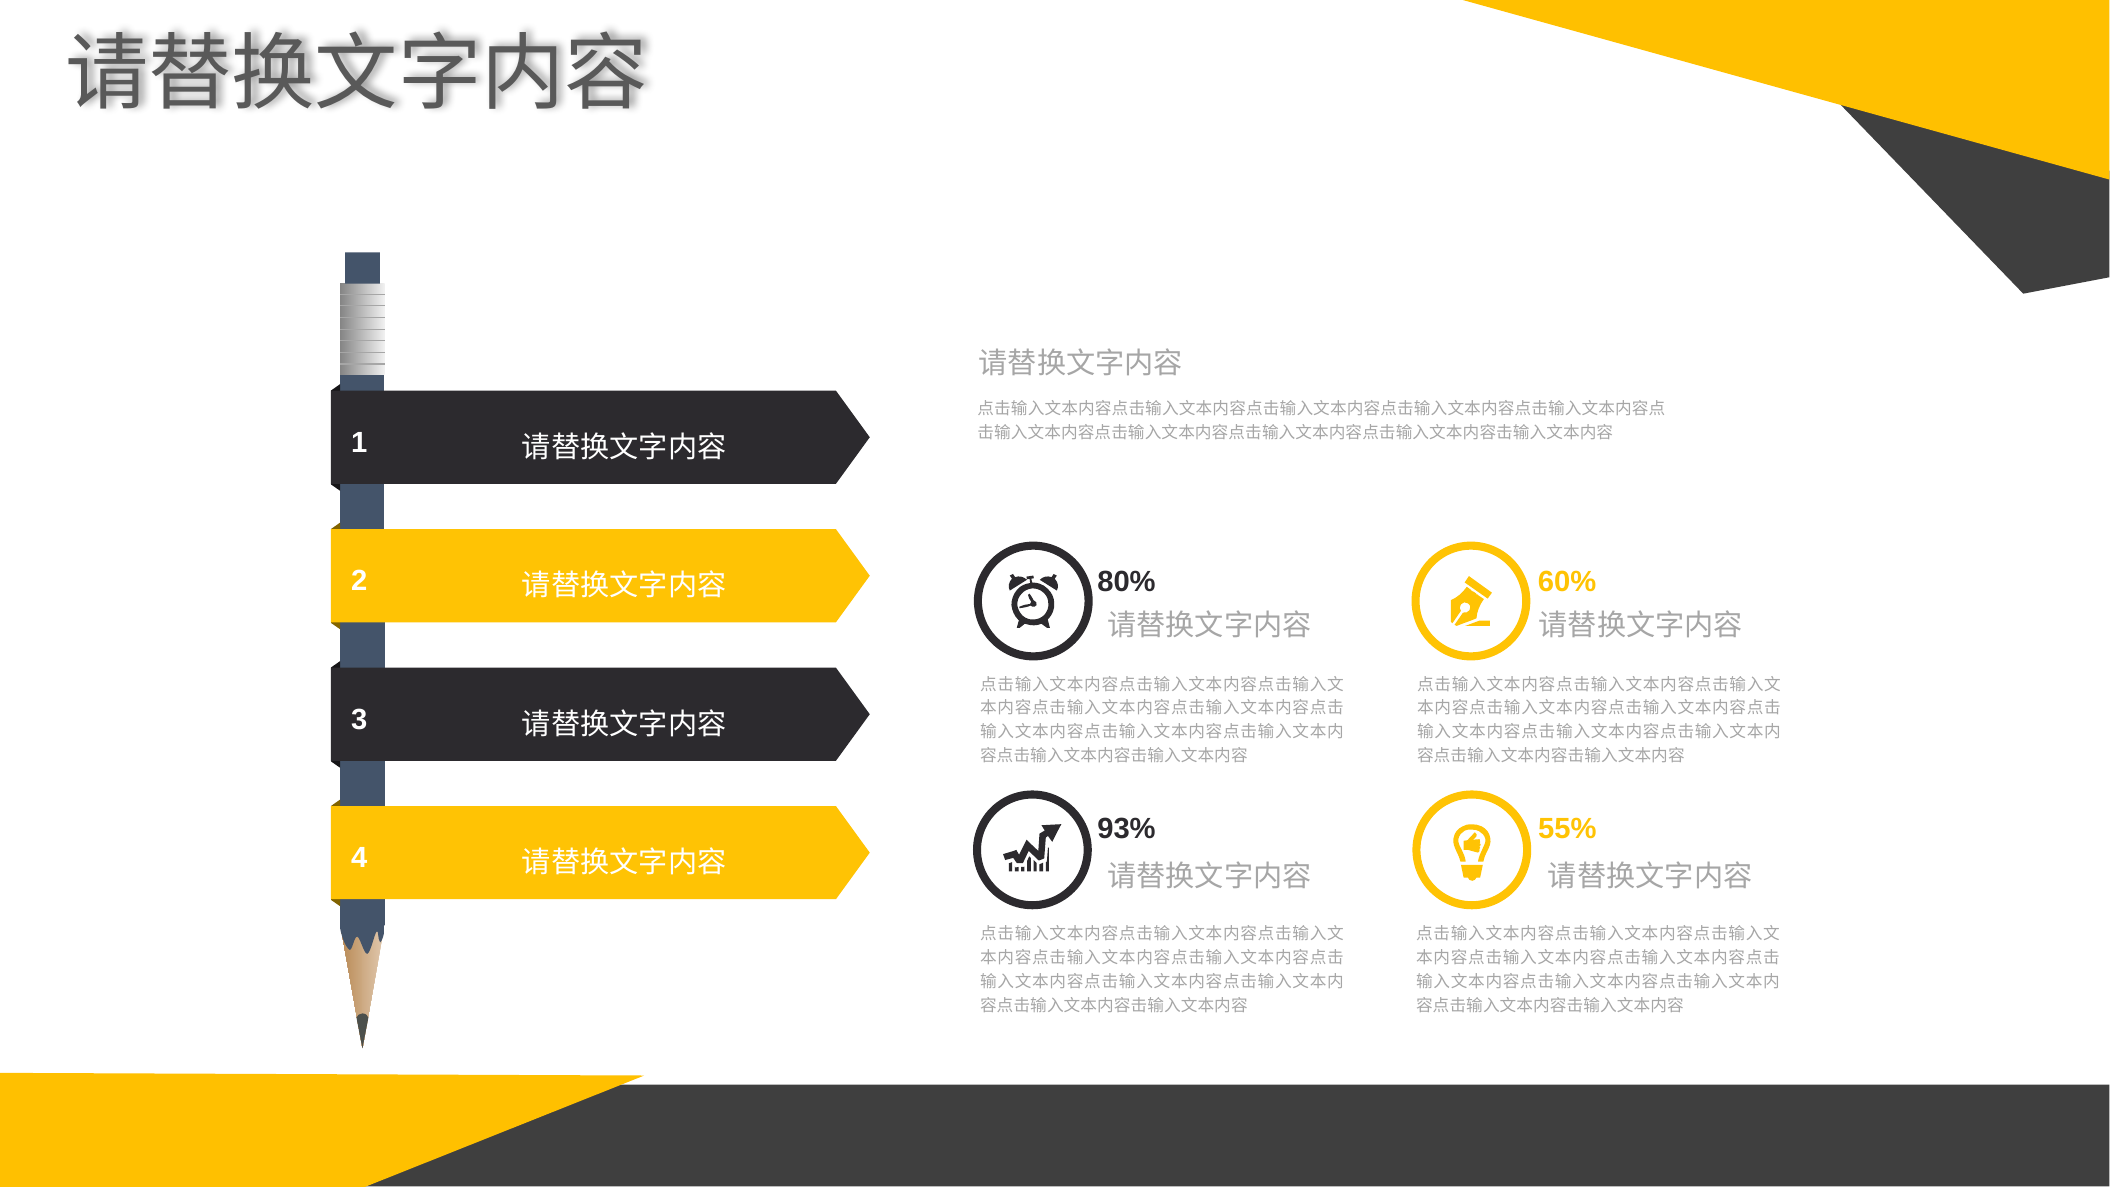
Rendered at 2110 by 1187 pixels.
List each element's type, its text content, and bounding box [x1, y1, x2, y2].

text_box 点击输入文本内容点击输入文本内容点击输入文本内容点击输入文本内容点击输入文本内容点击输入文本内容点击输入文本内容点击输入文本内容点击输入文本内容击输入文本内容 [962, 386, 1681, 449]
text_box [1045, 847, 1049, 872]
text_box [971, 789, 1092, 911]
text_box 请替换文字内容 [963, 330, 1199, 386]
text_box 60% [1523, 547, 1612, 605]
text_box [1033, 860, 1037, 872]
text_box [972, 540, 1092, 662]
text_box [330, 252, 870, 1049]
text_box 80% [1082, 547, 1171, 605]
text_box [1027, 856, 1031, 872]
text_box 请替换文字内容 [1092, 592, 1328, 649]
text_box [1039, 573, 1058, 591]
text_box [1450, 576, 1492, 626]
text_box [1411, 789, 1533, 911]
text_box 点击输入文本内容点击输入文本内容点击输入文本内容点击输入文本内容点击输入文本内容点击输入文本内容点击输入文本内容点击输入文本内容点击输入文本内容击输入文本内容 [1402, 662, 1796, 773]
text_box 请替换文字内容 [1523, 592, 1759, 649]
text_box [1410, 540, 1523, 662]
text_box 请替换文字内容 [50, 0, 699, 127]
text_box 55% [1523, 795, 1612, 853]
text_box [1039, 862, 1044, 872]
text_box [1008, 573, 1055, 628]
text_box 请替换文字内容 [1533, 842, 1768, 900]
text_box [1453, 824, 1491, 862]
text_box 点击输入文本内容点击输入文本内容点击输入文本内容点击输入文本内容点击输入文本内容点击输入文本内容点击输入文本内容点击输入文本内容点击输入文本内容击输入文本内容 [965, 912, 1359, 1023]
text_box 93% [1082, 795, 1171, 853]
text_box 点击输入文本内容点击输入文本内容点击输入文本内容点击输入文本内容点击输入文本内容点击输入文本内容点击输入文本内容点击输入文本内容点击输入文本内容击输入文本内容 [1401, 912, 1795, 1023]
text_box [1460, 864, 1483, 881]
text_box [1008, 862, 1013, 872]
text_box [1003, 824, 1062, 864]
text_box 请替换文字内容 [1092, 842, 1328, 900]
text_box 点击输入文本内容点击输入文本内容点击输入文本内容点击输入文本内容点击输入文本内容点击输入文本内容点击输入文本内容点击输入文本内容点击输入文本内容击输入文本内容 [965, 662, 1359, 773]
